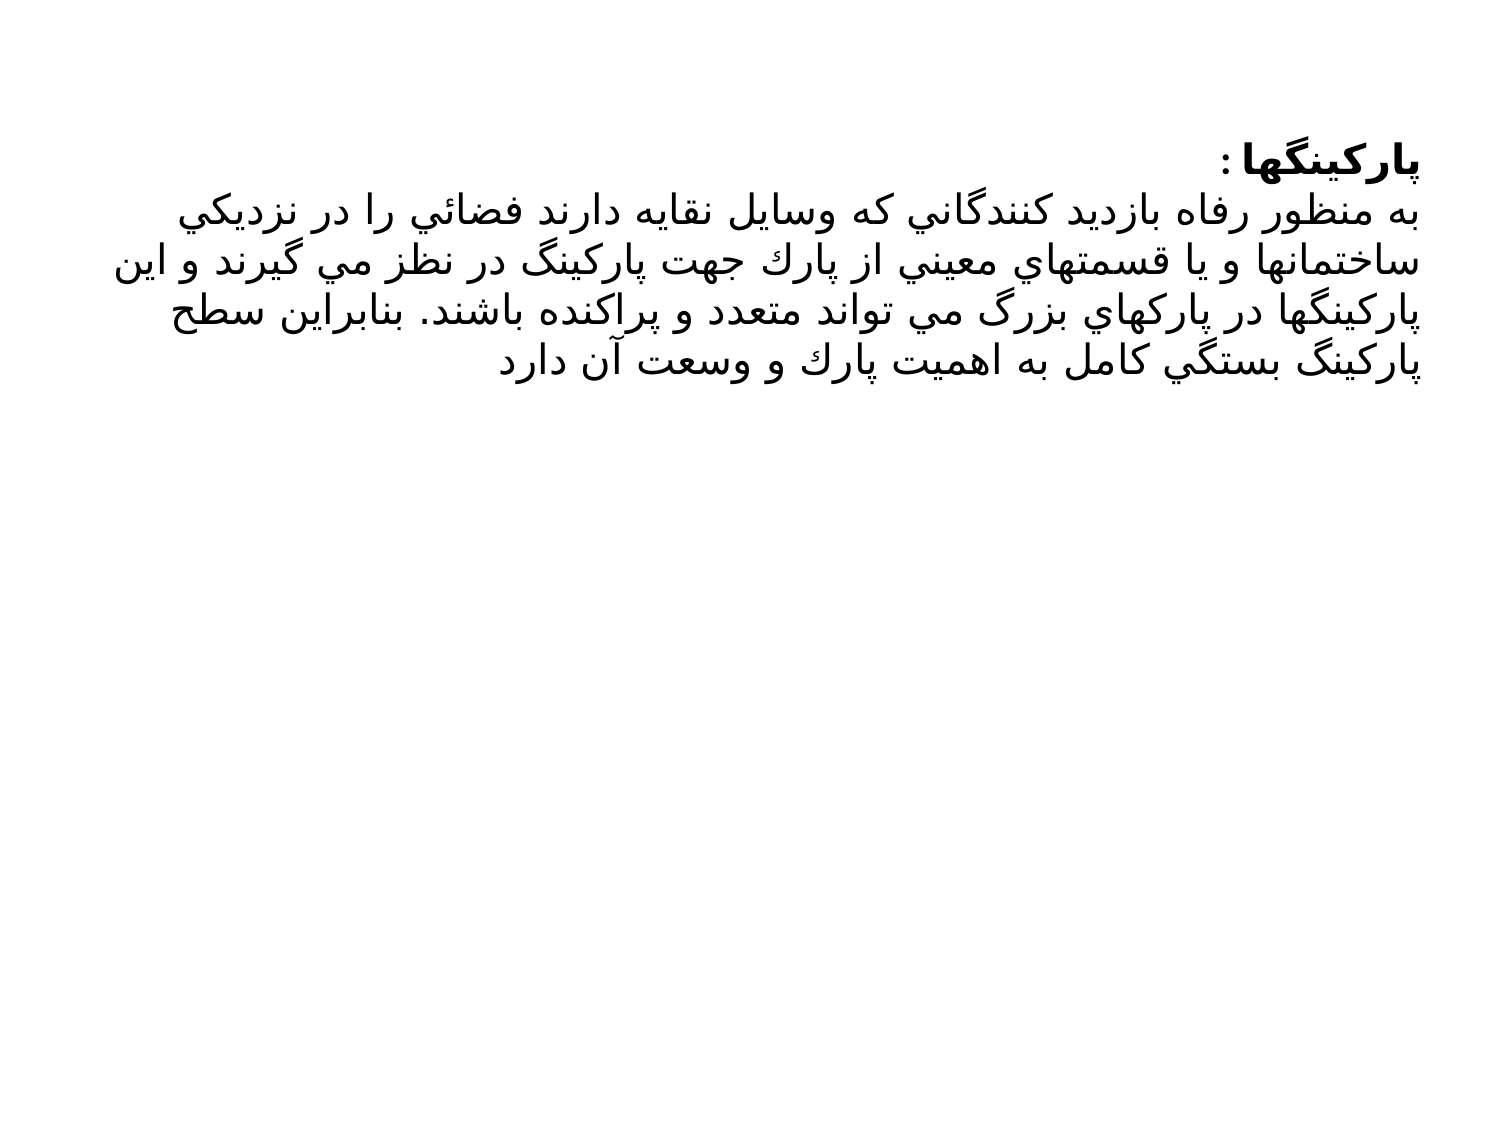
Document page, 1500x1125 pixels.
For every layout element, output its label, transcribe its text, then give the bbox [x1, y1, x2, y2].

list : پاركينگها به منظور رفاه بازديد كنندگاني كه وسايل نقايه دارند فضائي را در نزديكي ساختمانها و يا قسمتهاي معيني از پارك جهت پاركينگ در نظز مي گيرند و اين پاركينگها در پاركهاي بزرگ مي تواند متعدد و پراكنده باشند. بنابراين سطح پاركينگ بستگي كامل به اهميت پارك و وسعت آن دارد [87, 75, 1438, 818]
